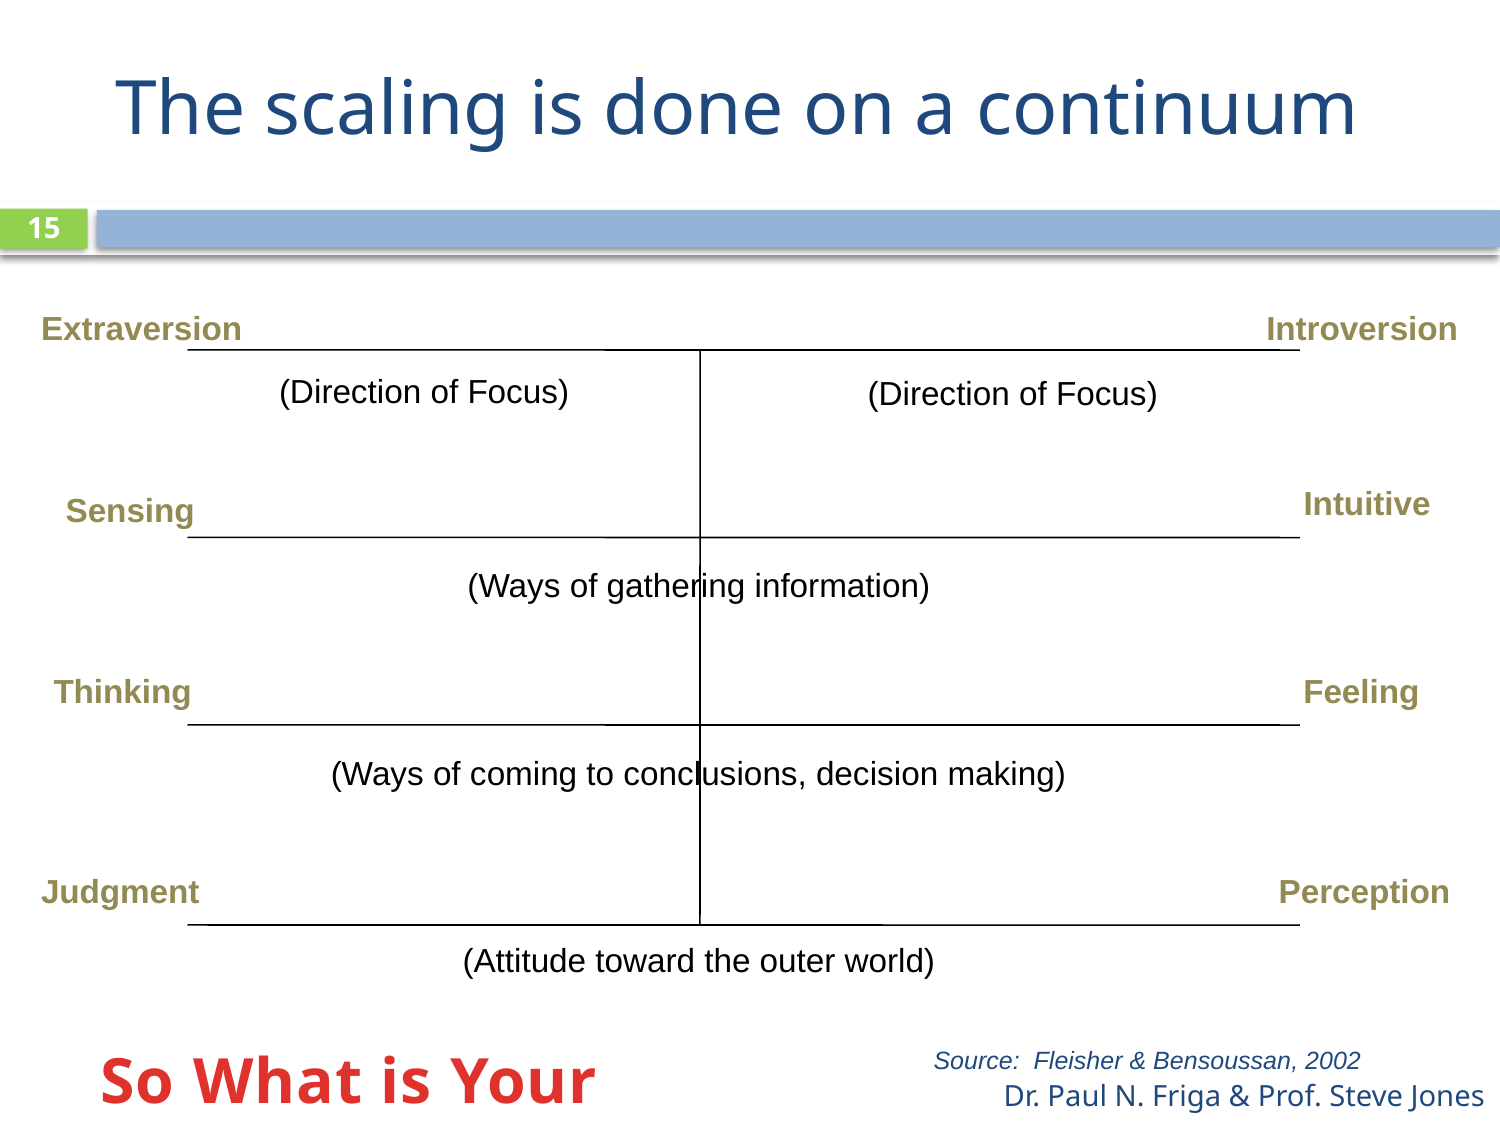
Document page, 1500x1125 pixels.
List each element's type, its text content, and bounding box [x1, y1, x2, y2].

text_box Source: Fleisher & Bensoussan, 2002 [918, 1037, 1396, 1083]
title The scaling is done on a continuum [100, 0, 1438, 210]
text_box Feeling [1288, 662, 1435, 718]
text_box (Attitude toward the outer world) [447, 931, 951, 987]
text_box Intuitive [1288, 474, 1446, 530]
text_box Introversion [1251, 299, 1474, 355]
text_box Judgment [26, 862, 215, 918]
text_box So What is Your Sign? [37, 1034, 663, 1125]
text_box Perception [1263, 862, 1466, 918]
text_box Sensing [50, 481, 210, 537]
text_box (Direction of Focus) [264, 362, 585, 418]
text_box (Ways of coming to conclusions, decision making) [316, 744, 1083, 800]
text_box Thinking [38, 662, 207, 718]
text_box (Direction of Focus) [852, 364, 1174, 420]
text_box (Ways of gathering information) [452, 556, 946, 612]
slide_number 15 [0, 208, 88, 249]
text_box Extraversion [26, 299, 258, 355]
